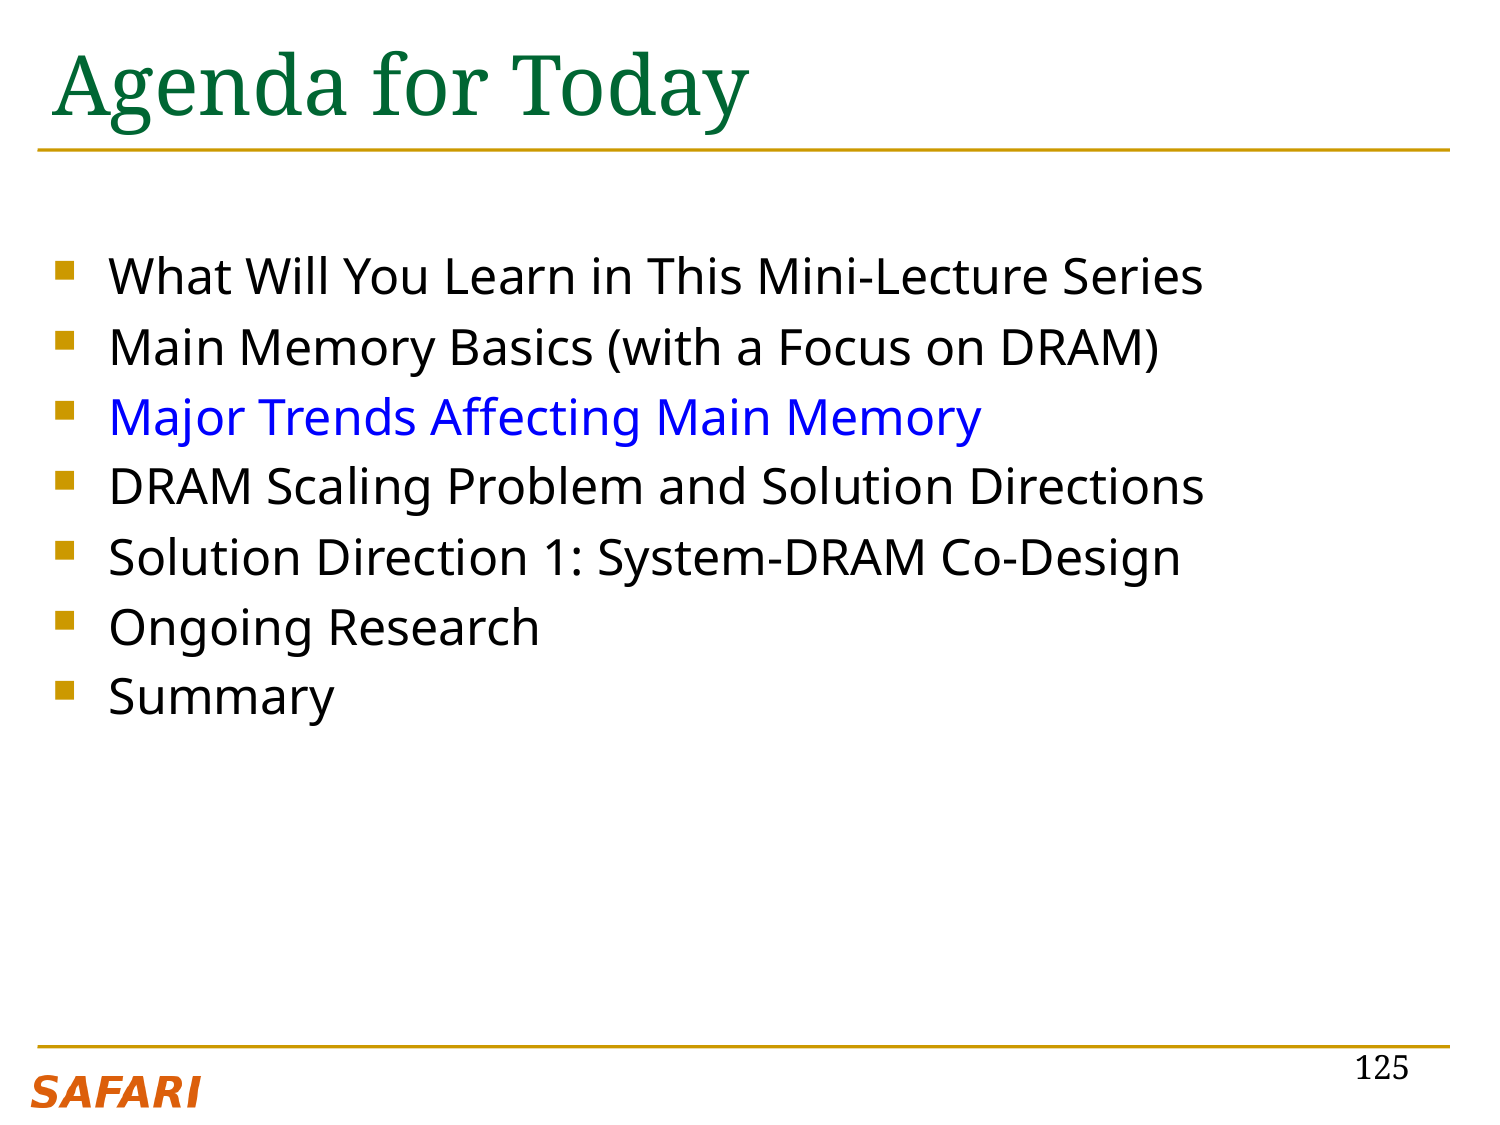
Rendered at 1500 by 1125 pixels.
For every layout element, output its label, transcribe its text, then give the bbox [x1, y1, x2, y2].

list What Will You Learn in This Mini-Lecture Series Main Memory Basics (with a Focus on DRAM) Major Trends Affecting Main Memory DRAM Scaling Problem and Solution Directions Solution Direction 1: System-DRAM Co-Design Ongoing Research Summary [37, 237, 1451, 1038]
picture [29, 1066, 207, 1118]
slide_number 125 [1074, 1023, 1426, 1100]
title Agenda for Today [37, 24, 1451, 201]
